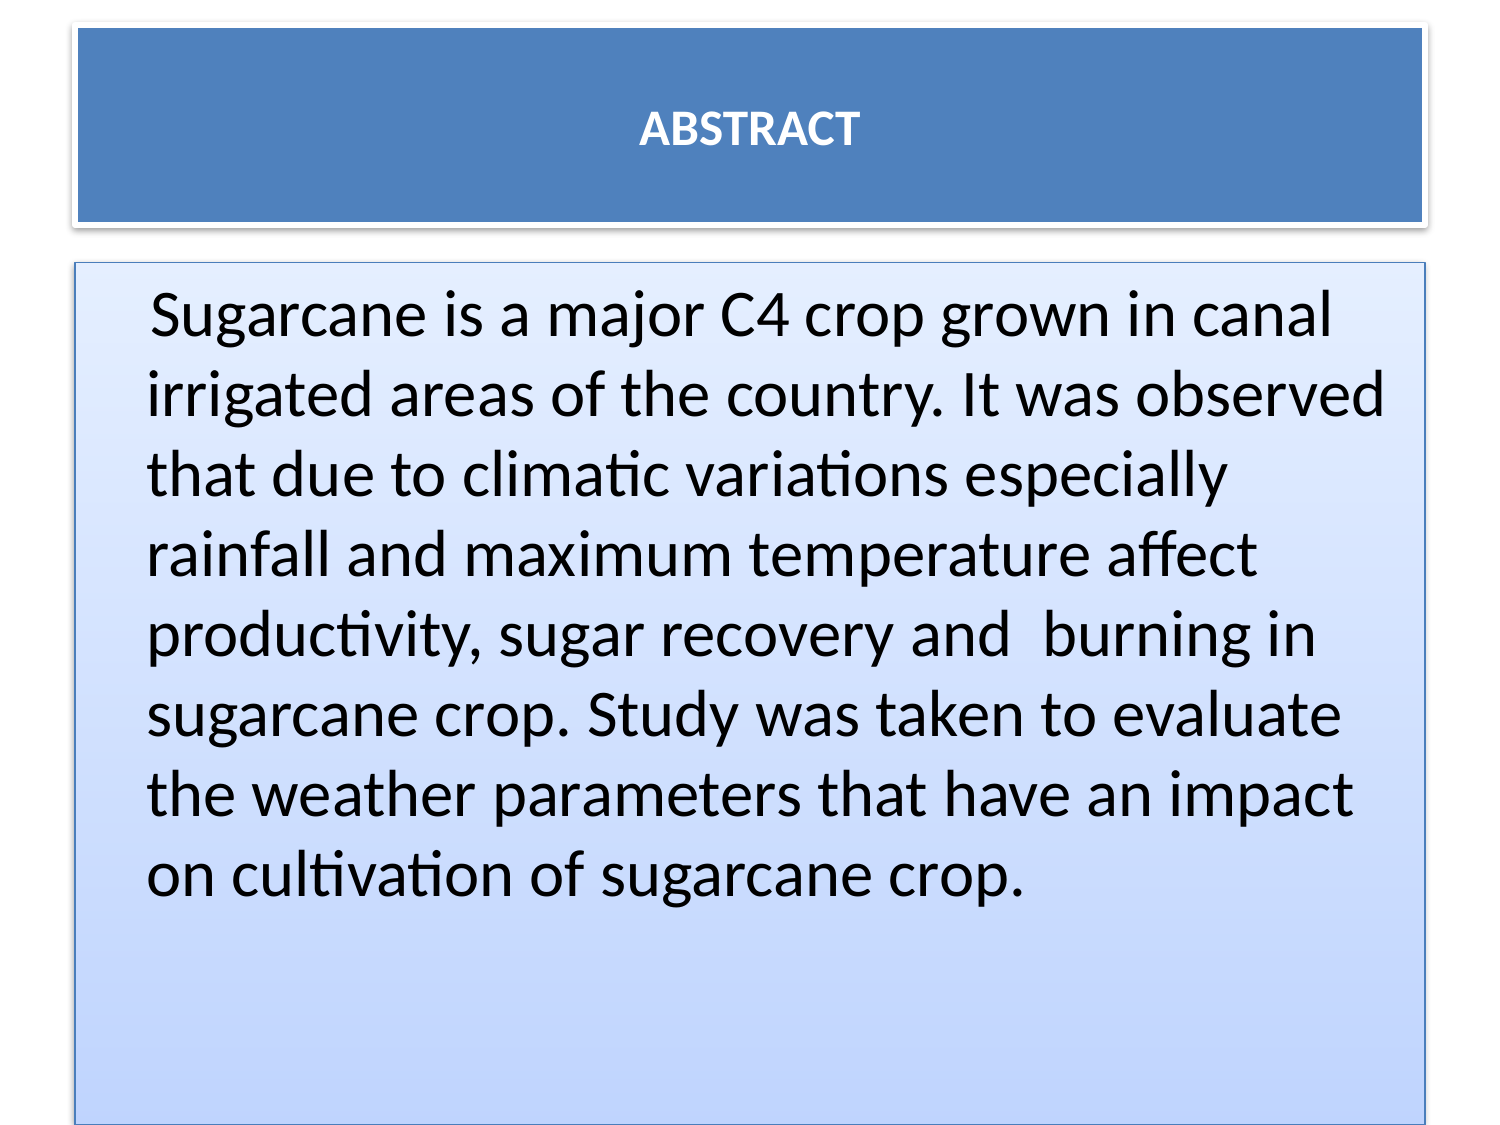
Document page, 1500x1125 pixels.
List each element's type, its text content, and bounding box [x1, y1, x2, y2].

list Sugarcane is a major C4 crop grown in canal irrigated areas of the country. It was observed that due to climatic variations especially rainfall and maximum temperature affect productivity, sugar recovery and burning in sugarcane crop. Study was taken to evaluate the weather parameters that have an impact on cultivation of sugarcane crop. [74, 262, 1426, 1125]
title ABSTRACT [72, 22, 1428, 228]
